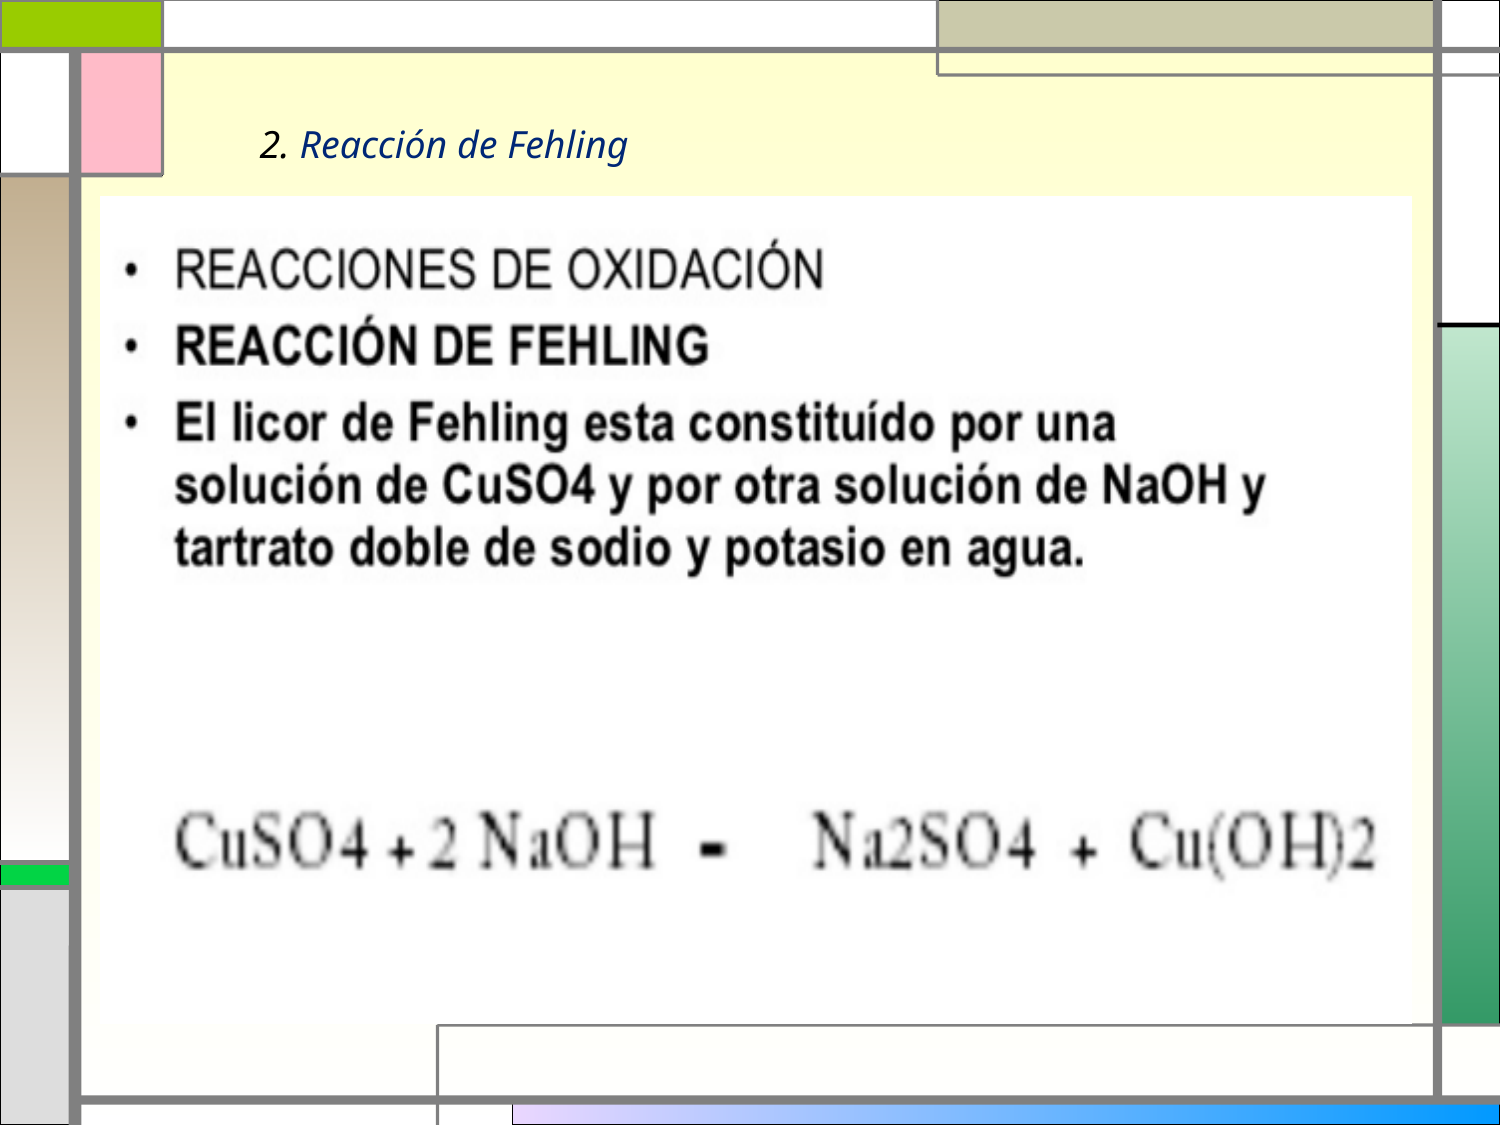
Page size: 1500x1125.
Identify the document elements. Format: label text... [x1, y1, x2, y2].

picture [100, 195, 1412, 1024]
text_box 2. Reacción de Fehling [244, 113, 645, 174]
